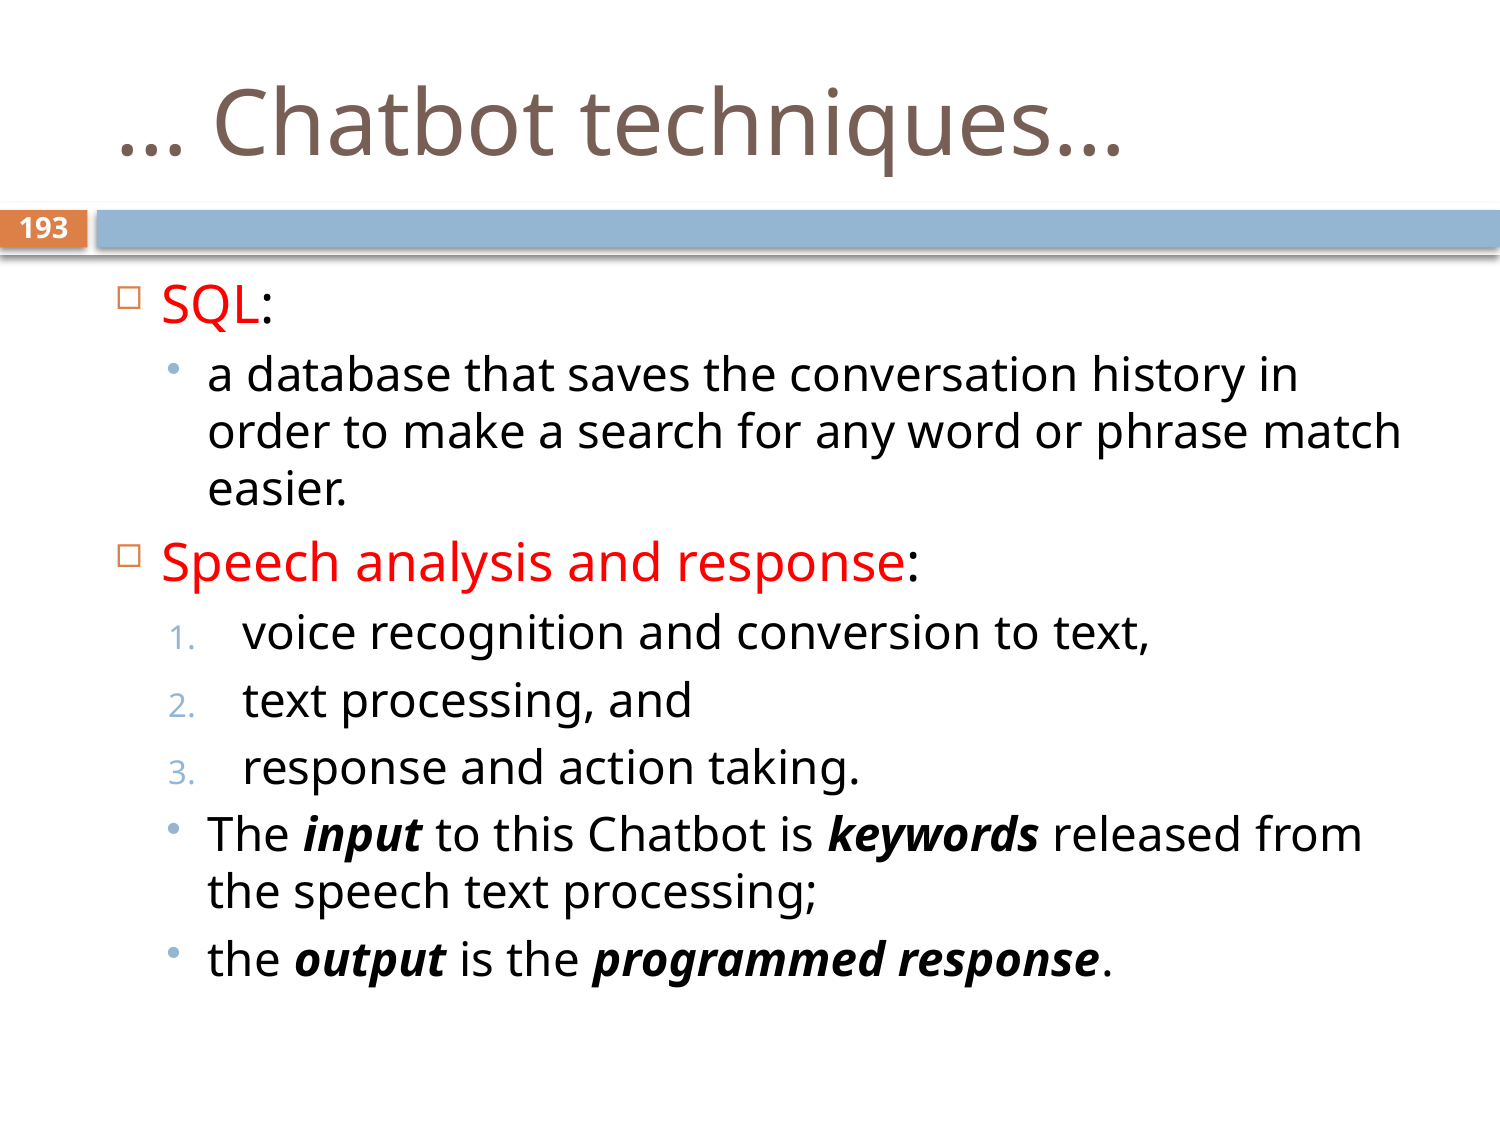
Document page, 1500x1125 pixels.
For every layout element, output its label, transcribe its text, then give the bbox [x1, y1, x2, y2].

list SQL: a database that saves the conversation history in order to make a search for any word or phrase match easier. Speech analysis and response: voice recognition and conversion to text, text processing, and response and action taking. The input to this Chatbot is keywords released from the speech text processing; the output is the programmed response. [100, 262, 1438, 1000]
slide_number 193 [0, 208, 88, 249]
title … Chatbot techniques… [100, 37, 1438, 200]
